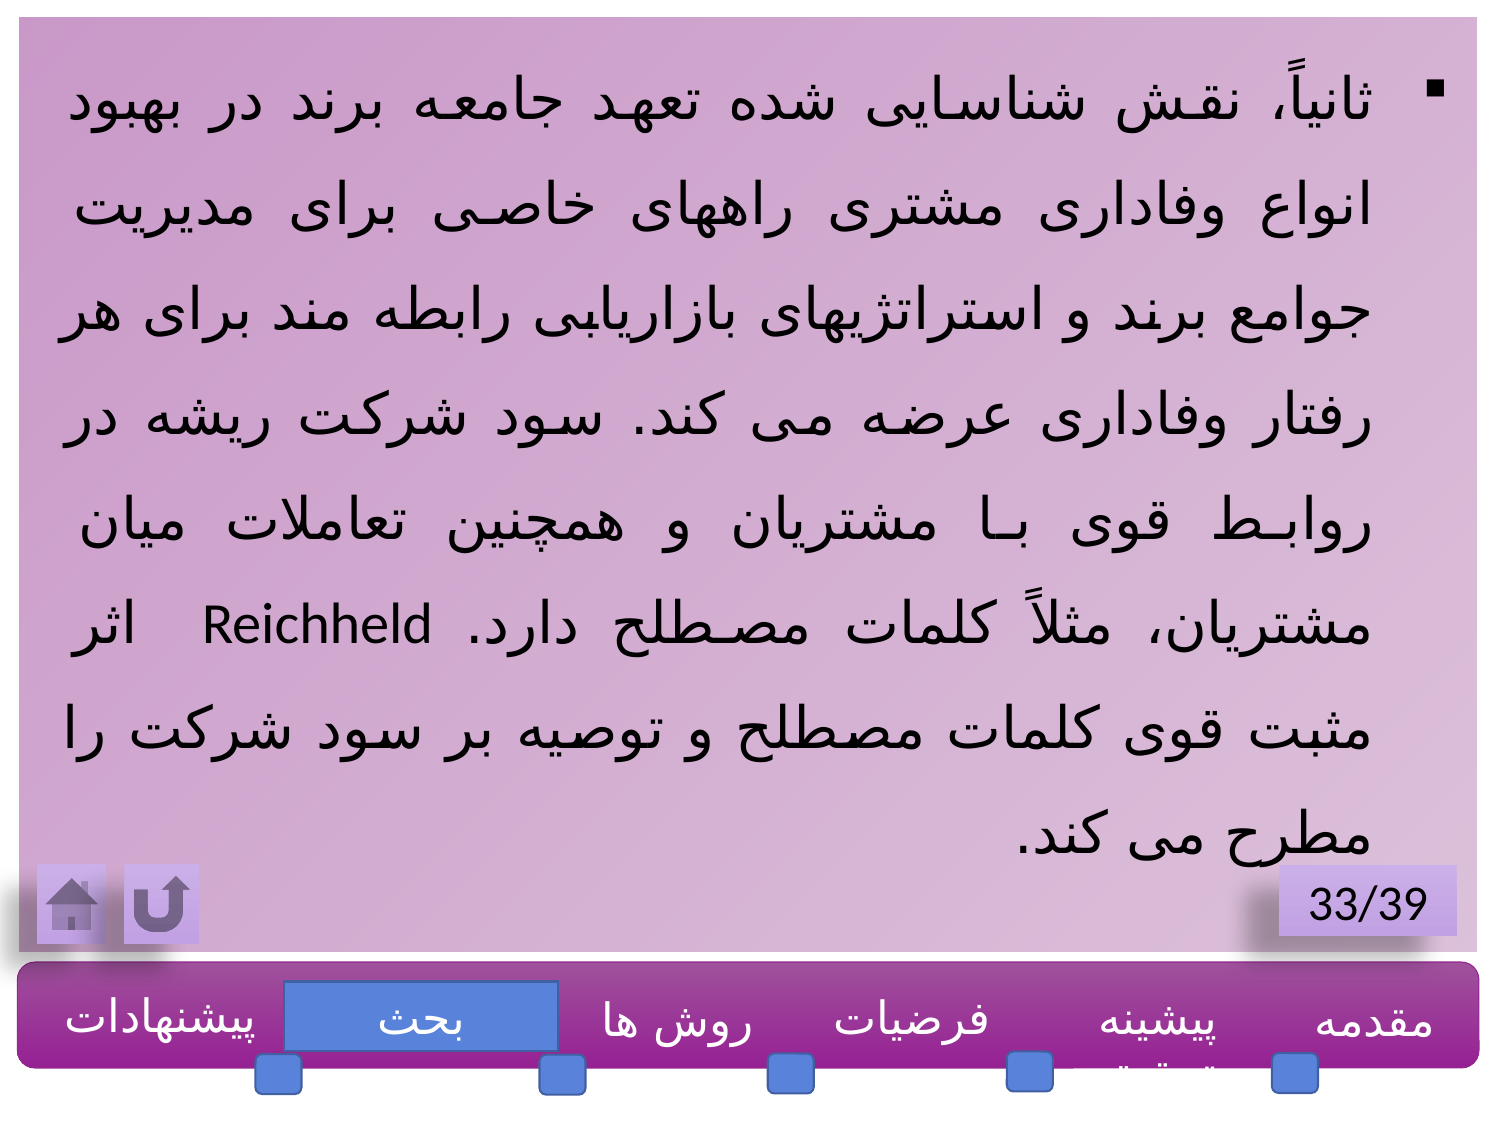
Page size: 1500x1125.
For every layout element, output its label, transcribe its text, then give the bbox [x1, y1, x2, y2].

text_box [16, 961, 1480, 1069]
text_box فرضیات [791, 981, 1032, 1052]
text_box [1270, 1051, 1320, 1095]
text_box بحث [283, 980, 559, 1052]
text_box پیشینه تحقیق [1036, 981, 1279, 1107]
text_box روش ها [564, 983, 791, 1054]
text_box مقدمه [1279, 982, 1472, 1053]
text_box 33/39 [1279, 864, 1457, 937]
text_box [538, 1053, 587, 1096]
text_box [16, 14, 1480, 955]
text_box [766, 1052, 815, 1095]
text_box [1005, 1050, 1054, 1093]
text_box [37, 863, 107, 945]
text_box ثانیاً، نقش شناسایی شده تعهد جامعه برند در بهبود انواع وفاداری مشتری راههای خاصی برای مدیریت جوامع برند و استراتژیهای بازاریابی رابطه مند برای هر رفتار وفاداری عرضه می کند. سود شرکت ریشه در روابط قوی با مشتریان و همچنین تعاملات میان مشتریان، مثلاً کلمات مصطلح دارد. Reichheld اثر مثبت قوی کلمات مصطلح و توصیه بر سود شرکت را مطرح می کند. [44, 27, 1464, 864]
text_box پیشنهادات [37, 978, 285, 1049]
text_box [254, 1052, 303, 1096]
text_box [37, 27, 44, 863]
text_box [124, 863, 200, 944]
